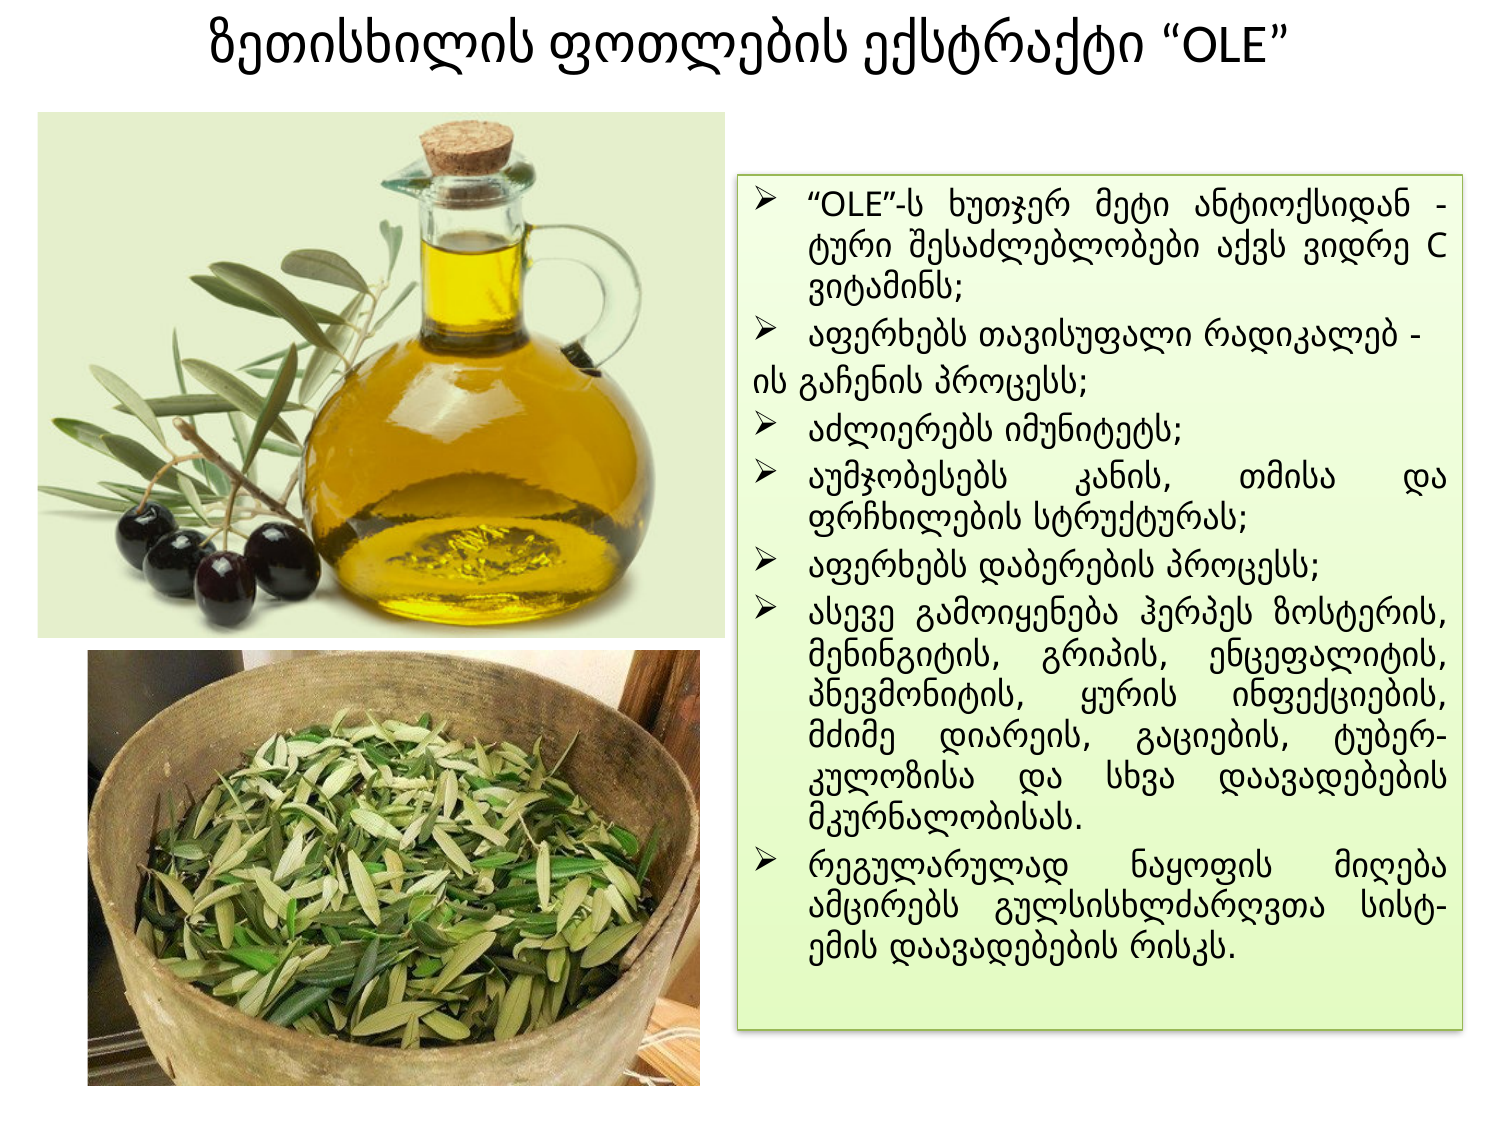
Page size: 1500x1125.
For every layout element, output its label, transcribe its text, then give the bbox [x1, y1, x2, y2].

picture [87, 649, 701, 1087]
picture [37, 112, 726, 638]
title ზეთისხილის ფოთლების ექსტრაქტი “OLE” [75, 0, 1425, 188]
list “OLE”-ს ხუთჯერ მეტი ანტიოქსიდან - ტური შესაძლებლობები აქვს ვიდრე C ვიტამინს; აფერხებს თავისუფალი რადიკალებ - ის გაჩენის პროცესს; აძლიერებს იმუნიტეტს; აუმჯობესებს კანის, თმისა და ფრჩხილების სტრუქტურას; აფერხებს დაბერების პროცესს; ასევე გამოიყენება ჰერპეს ზოსტერის, მენინგიტის, გრიპის, ენცეფალიტის, პნევმონიტის, ყურის ინფექციების, მძიმე დიარეის, გაციების, ტუბერ-კულოზისა და სხვა დაავადებების მკურნალობისას. რეგულარულად ნაყოფის მიღება ამცირებს გულსისხლძარღვთა სისტ-ემის დაავადებების რისკს. [737, 174, 1463, 1031]
